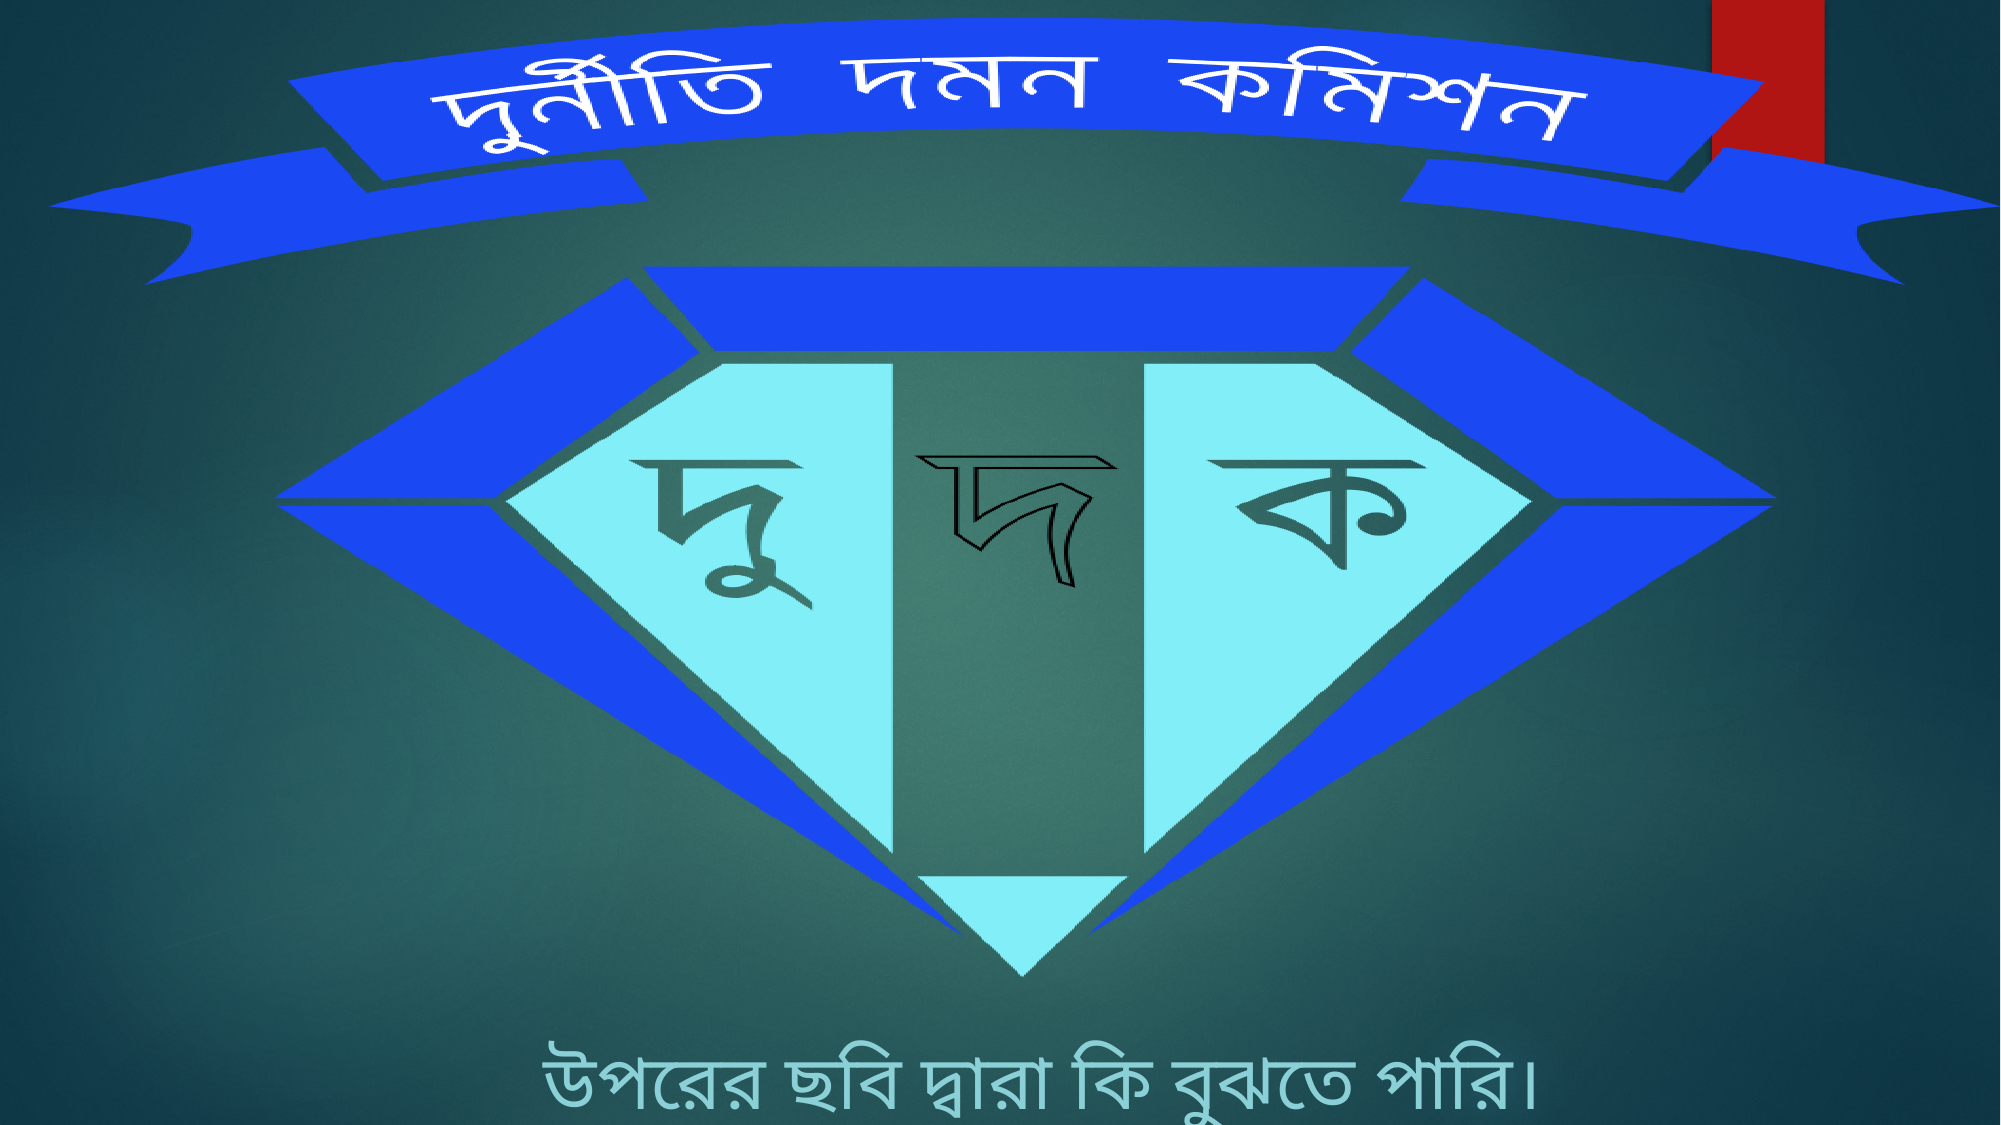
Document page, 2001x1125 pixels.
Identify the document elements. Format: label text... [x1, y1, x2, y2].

text_box উপরের ছবি দ্বারা কি বুঝতে পারি। [147, 1027, 1939, 1125]
picture [0, 0, 2000, 1125]
